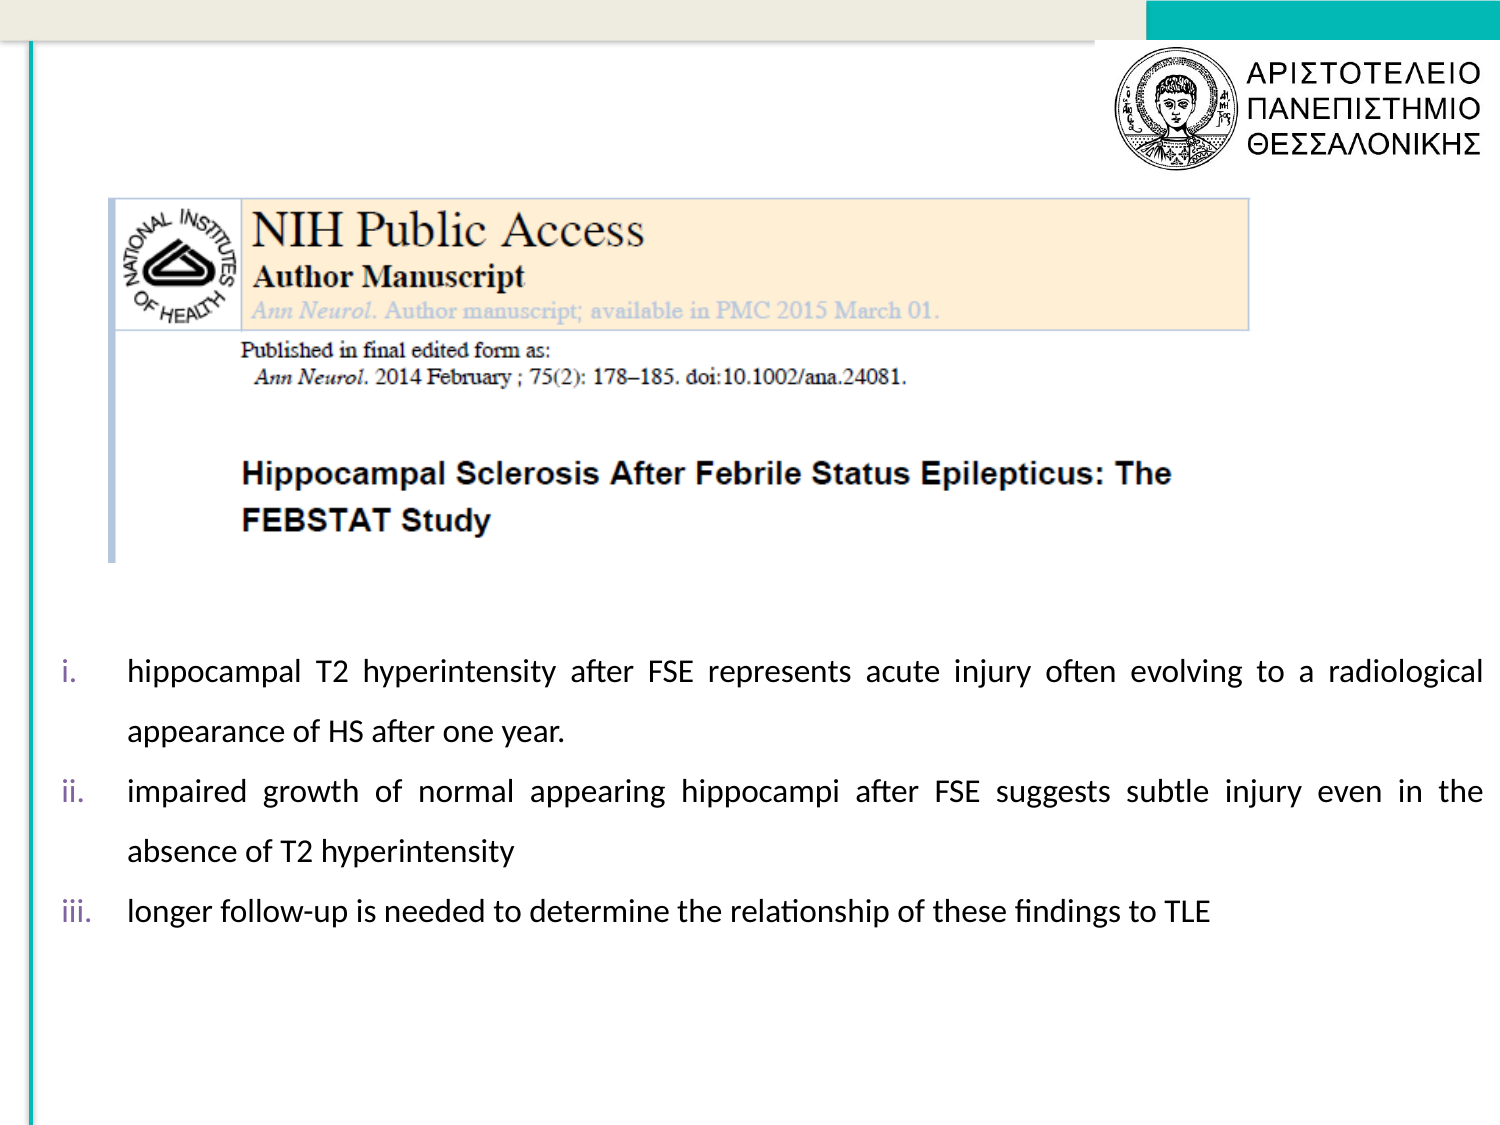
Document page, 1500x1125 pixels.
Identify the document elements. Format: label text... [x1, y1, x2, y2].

text_box hippocampal T2 hyperintensity after FSE represents acute injury often evolving to a radiological appearance of HS after one year. impaired growth of normal appearing hippocampi after FSE suggests subtle injury even in the absence of T2 hyperintensity longer follow-up is needed to determine the relationship of these findings to TLE [46, 621, 1500, 937]
text_box [0, 0, 1147, 41]
picture [1094, 40, 1500, 177]
picture [108, 184, 1392, 563]
text_box [1148, 0, 1500, 39]
